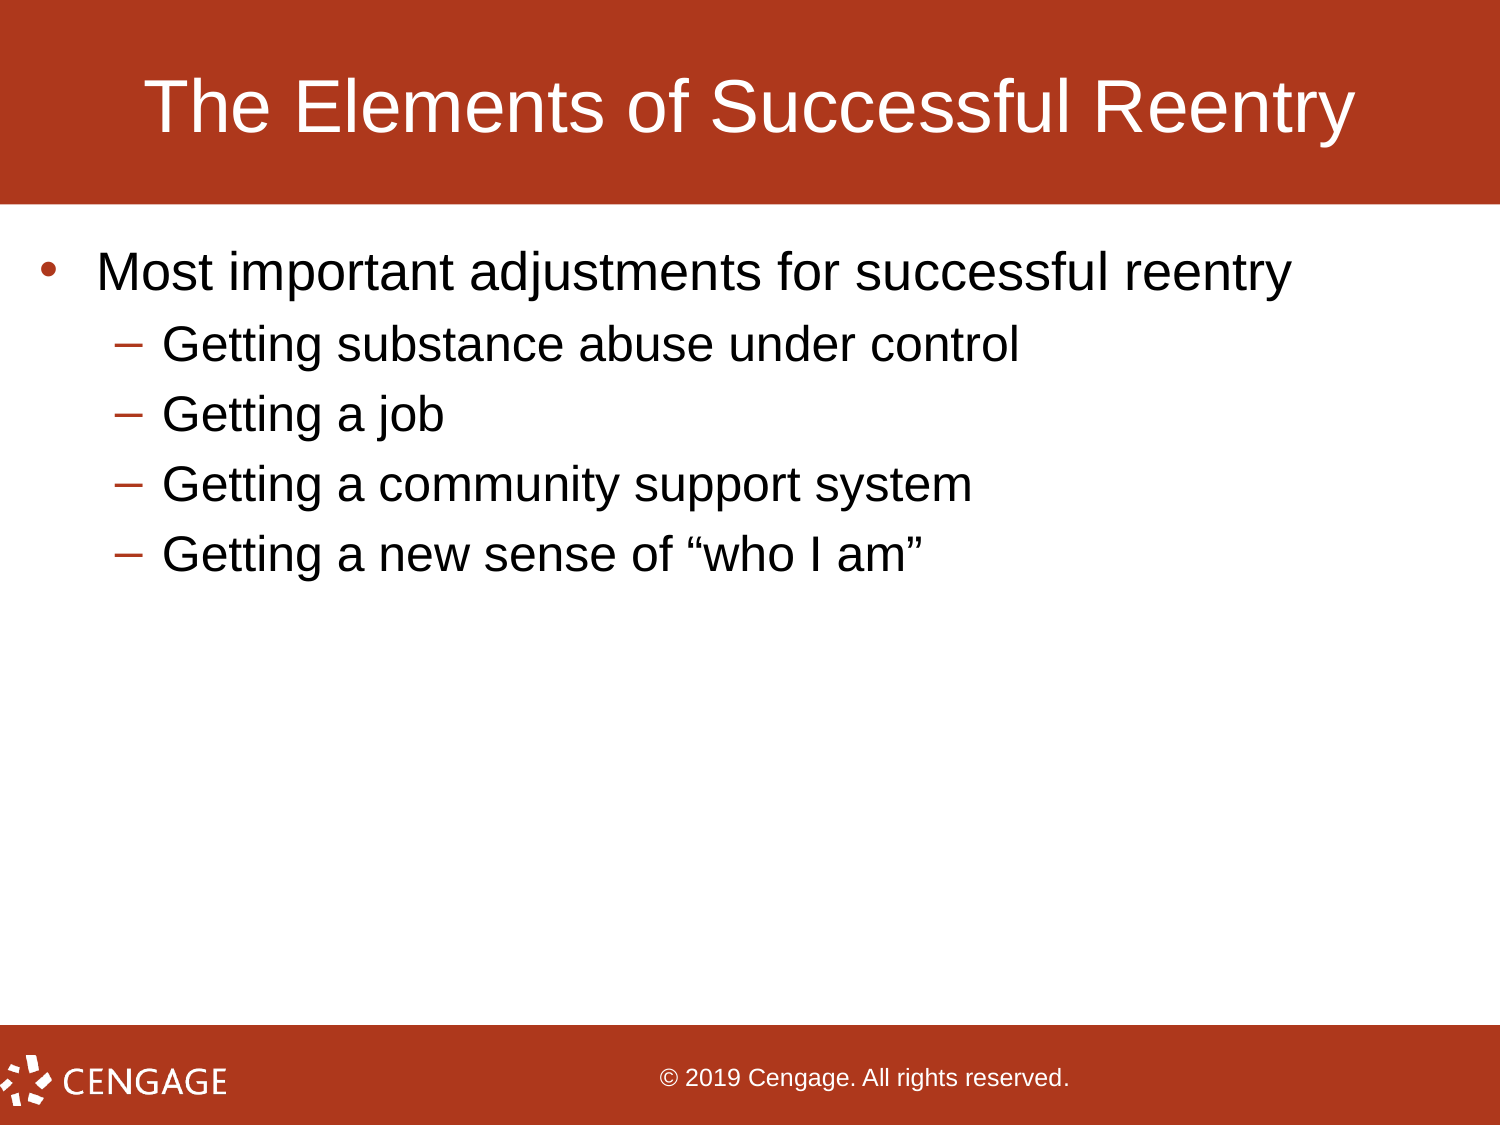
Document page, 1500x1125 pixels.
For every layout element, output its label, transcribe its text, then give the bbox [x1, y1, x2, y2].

title The Elements of Successful Reentry [7, 4, 1493, 200]
list Most important adjustments for successful reentry Getting substance abuse under control Getting a job Getting a community support system Getting a new sense of “who I am” [24, 229, 1475, 1005]
picture [0, 1055, 226, 1106]
